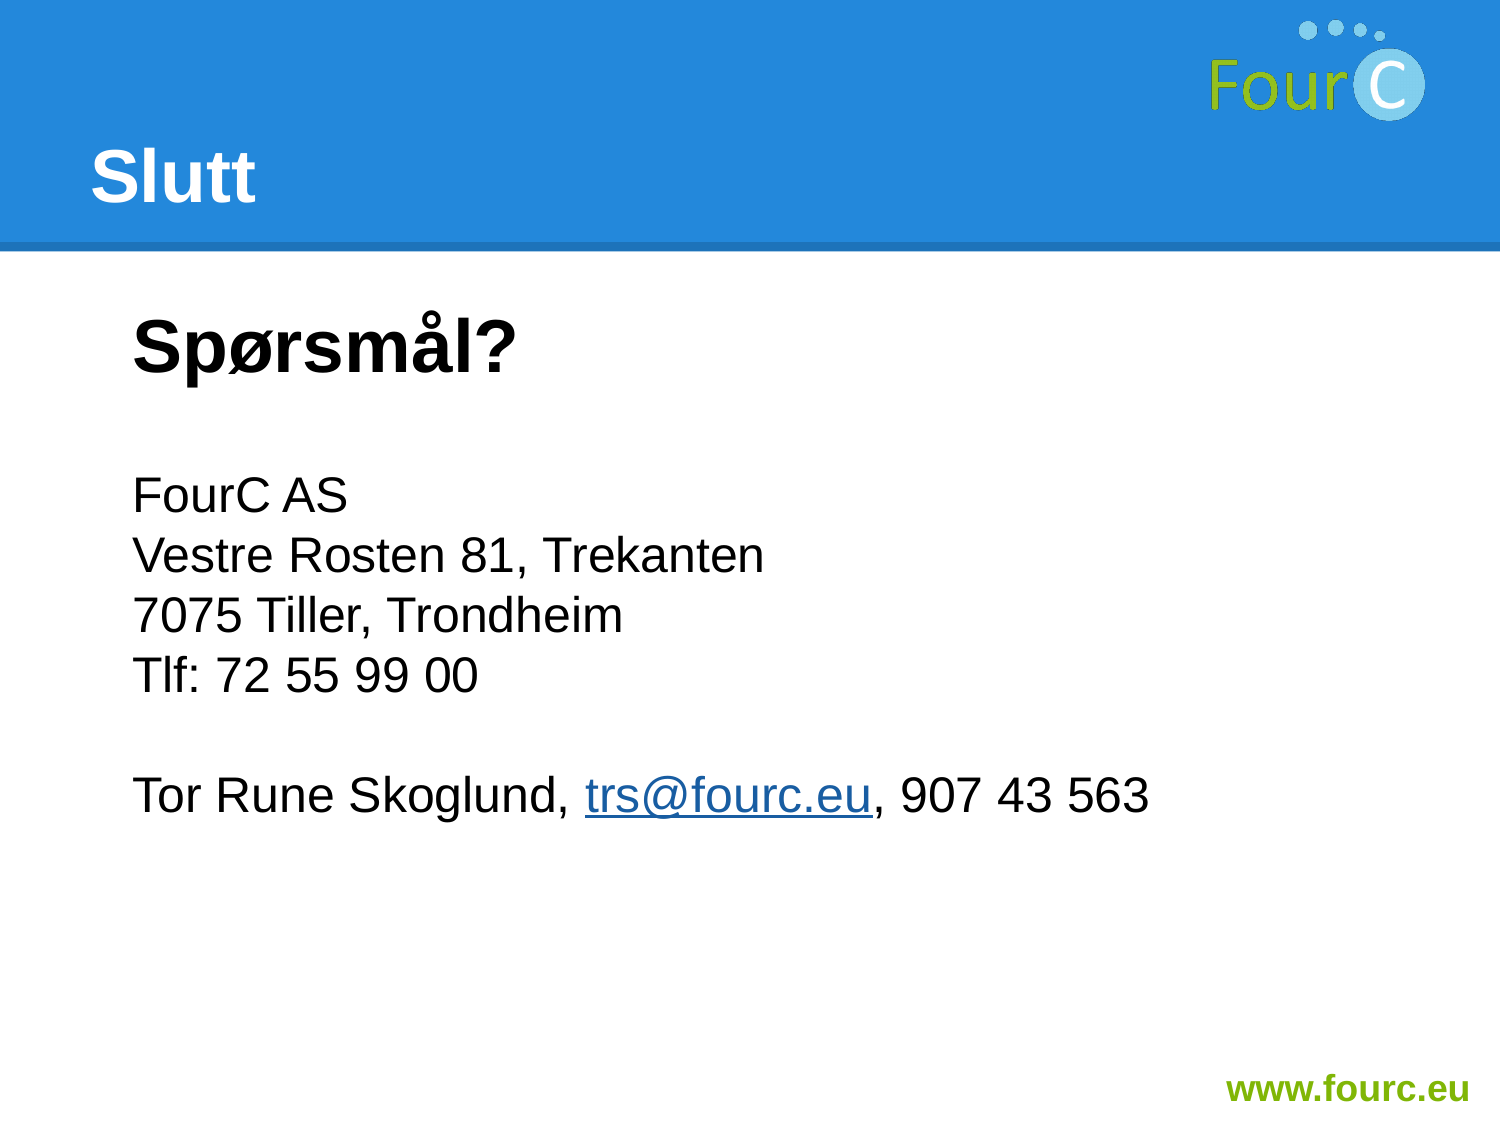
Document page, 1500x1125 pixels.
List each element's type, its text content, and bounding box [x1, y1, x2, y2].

title Slutt [75, 45, 1357, 233]
list Spørsmål? FourC AS Vestre Rosten 81, Trekanten 7075 Tiller, Trondheim Tlf: 72 55 99 00 Tor Rune Skoglund, trs@fourc.eu, 907 43 563 [117, 282, 1476, 1083]
picture [1210, 19, 1426, 125]
